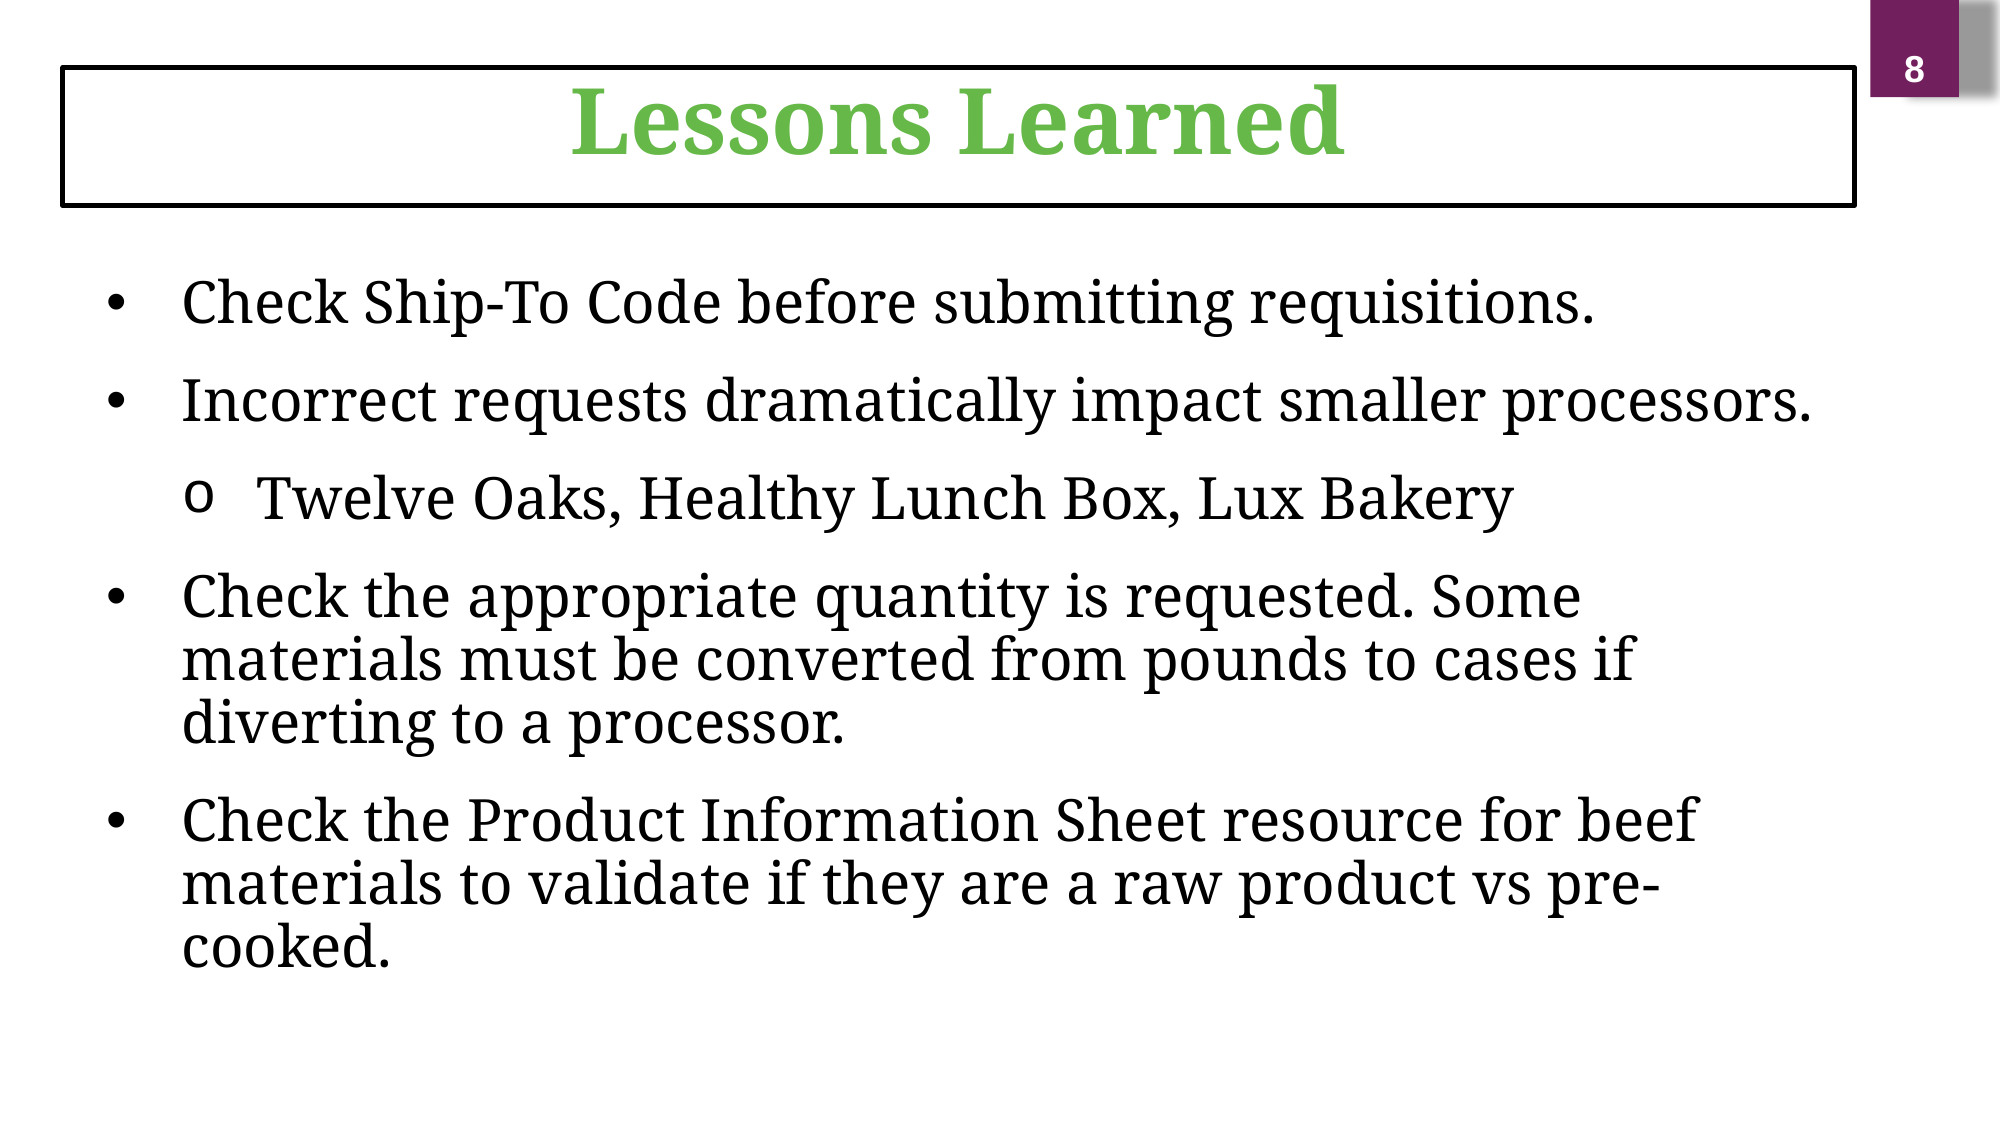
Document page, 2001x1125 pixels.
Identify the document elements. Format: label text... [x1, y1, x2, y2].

text_box Check Ship-To Code before submitting requisitions. Incorrect requests dramatically impact smaller processors. Twelve Oaks, Healthy Lunch Box, Lux Bakery Check the appropriate quantity is requested. Some materials must be converted from pounds to cases if diverting to a processor. Check the Product Information Sheet resource for beef materials to validate if they are a raw product vs pre-cooked. [91, 266, 1834, 988]
slide_number 8 [1870, 0, 1959, 98]
list Lessons Learned [62, 67, 1855, 206]
